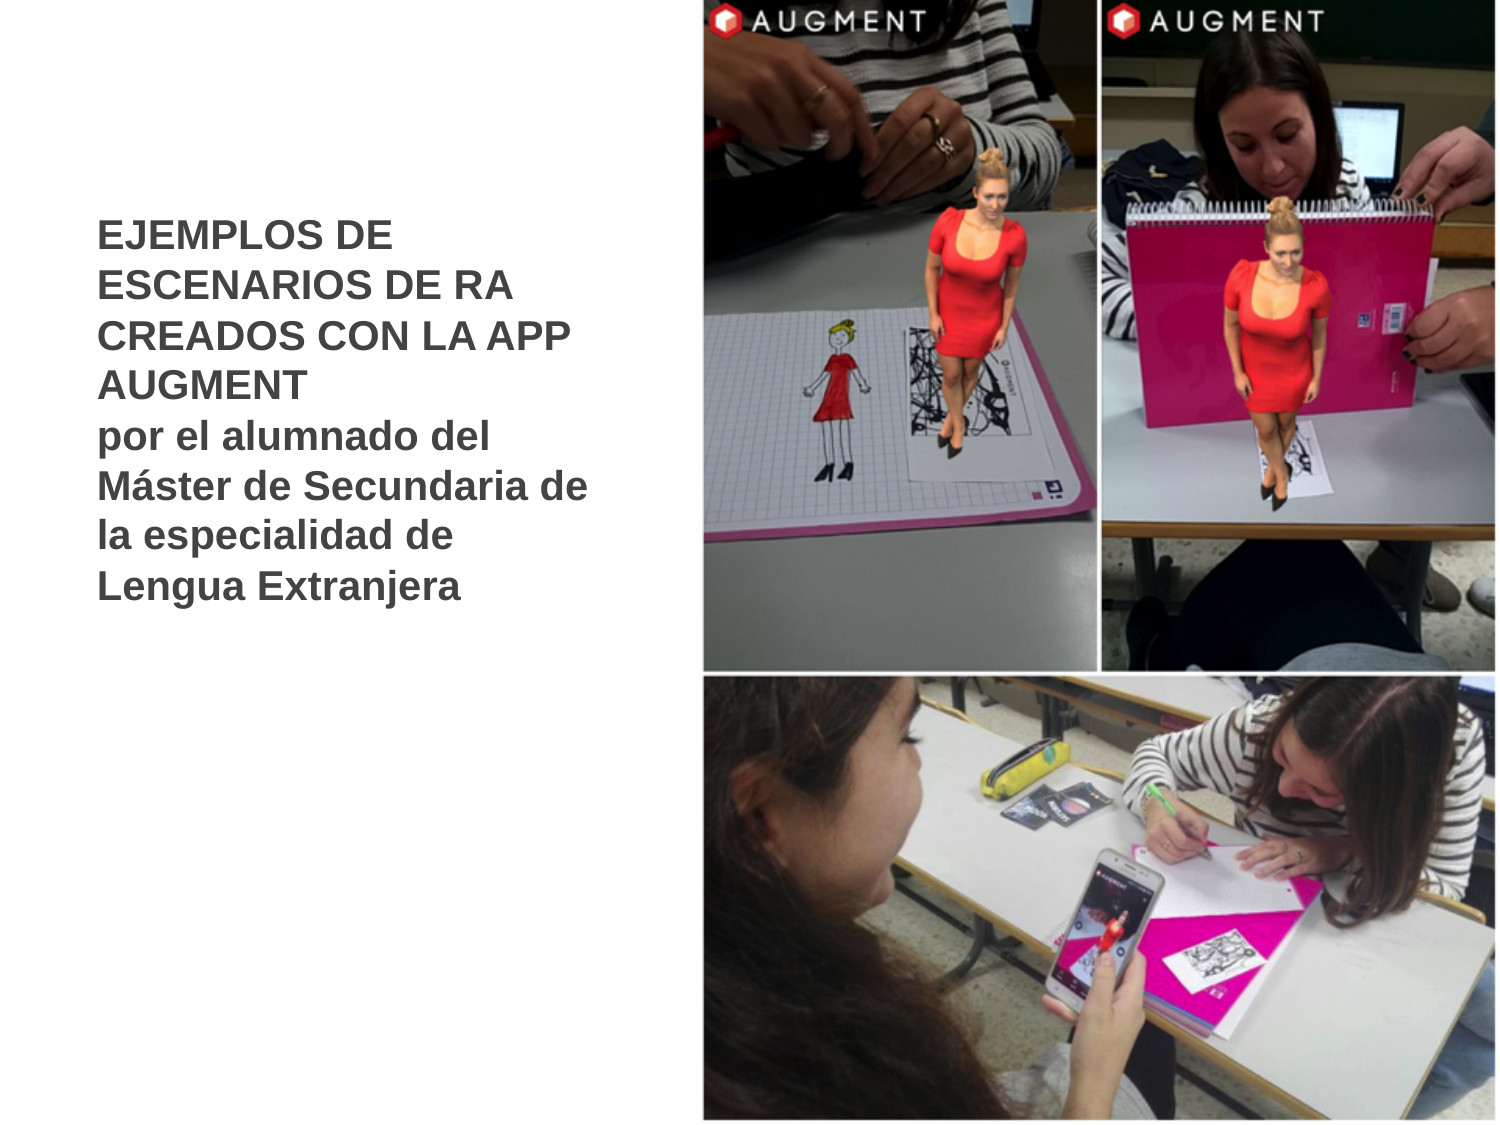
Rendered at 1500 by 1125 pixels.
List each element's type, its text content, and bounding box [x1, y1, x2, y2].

picture [697, 0, 1500, 1125]
title EJEMPLOS DE ESCENARIOS DE RA CREADOS CON LA APP AUGMENT por el alumnado del Máster de Secundaria de la especialidad de Lengua Extranjera [81, 193, 627, 263]
